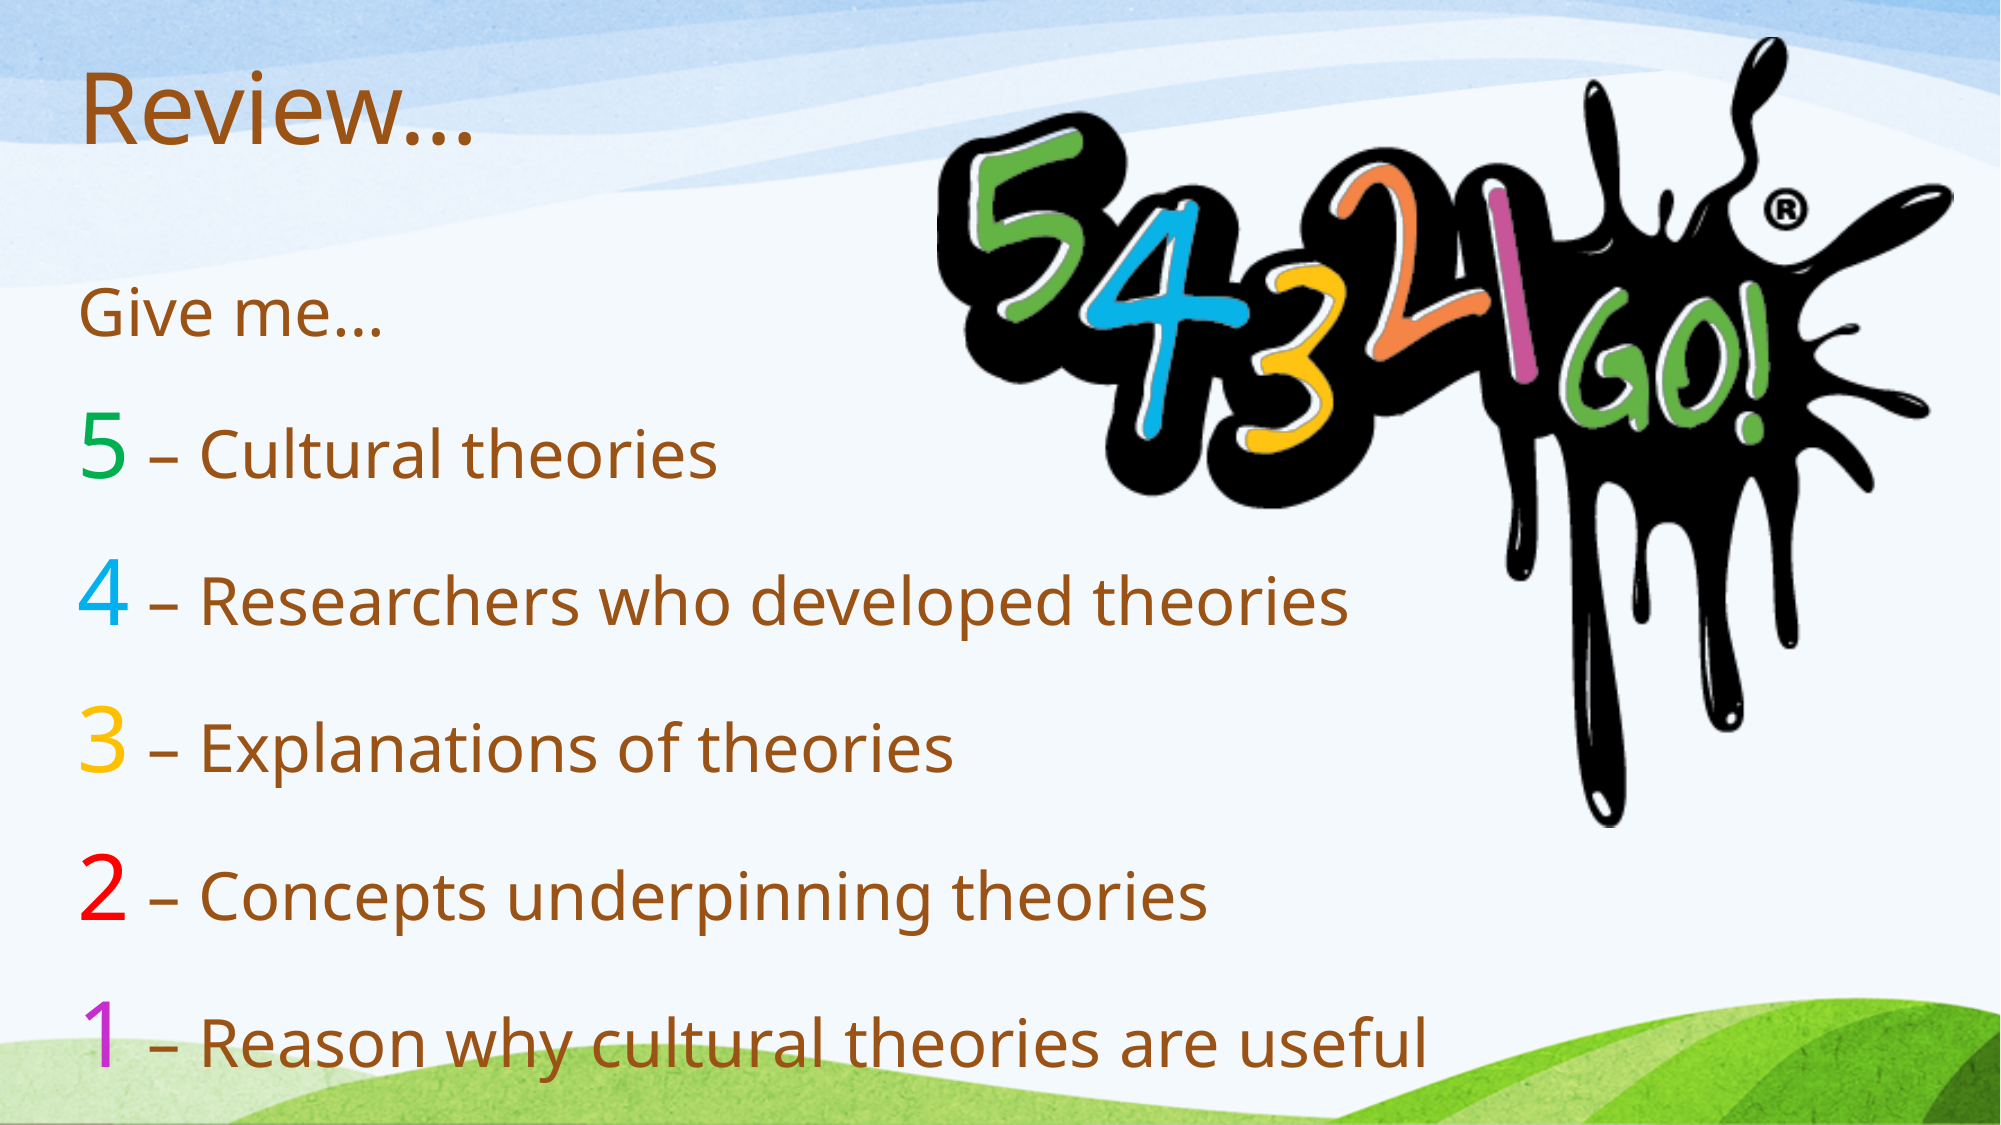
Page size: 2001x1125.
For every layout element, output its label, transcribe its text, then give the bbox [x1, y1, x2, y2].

picture [0, 0, 2001, 1125]
text_box Give me… 5 – Cultural theories 4 – Researchers who developed theories 3 – Explanations of theories 2 – Concepts underpinning theories 1 – Reason why cultural theories are useful [63, 249, 1700, 1094]
text_box Review… [62, 37, 937, 300]
